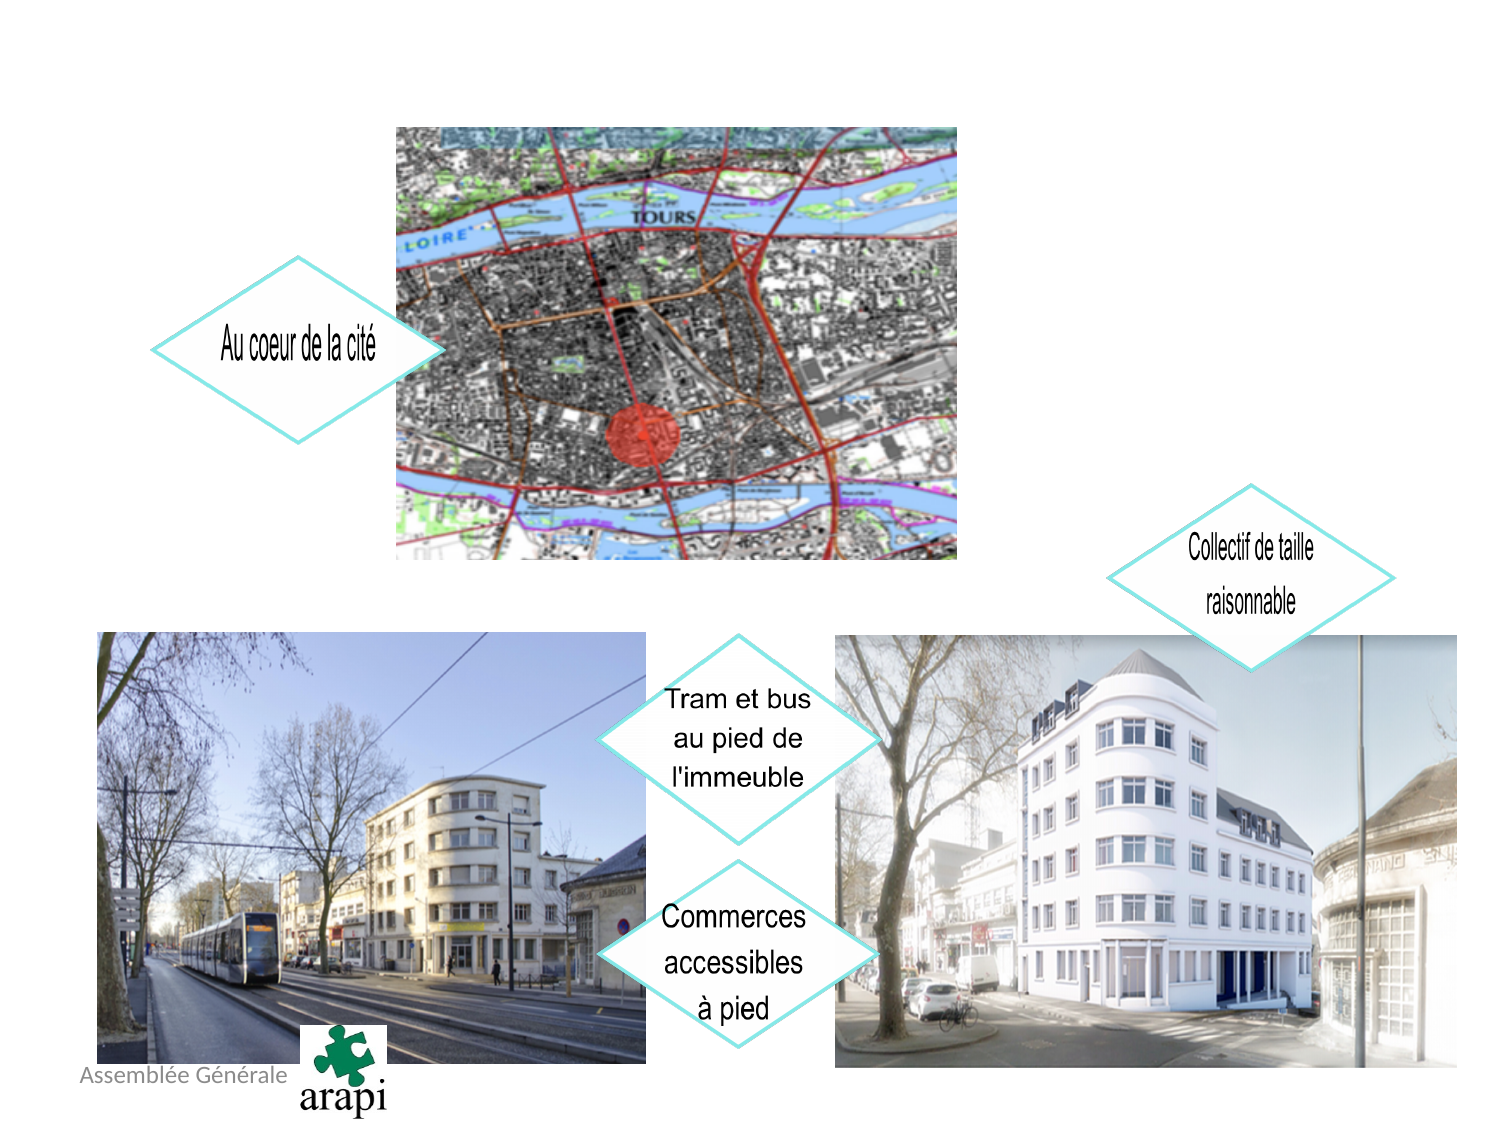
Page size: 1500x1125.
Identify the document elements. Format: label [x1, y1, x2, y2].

picture [595, 859, 881, 1049]
picture [300, 1025, 387, 1120]
picture [149, 255, 447, 445]
picture [593, 633, 883, 847]
picture [1105, 483, 1397, 673]
text_box [0, 30, 1500, 1125]
